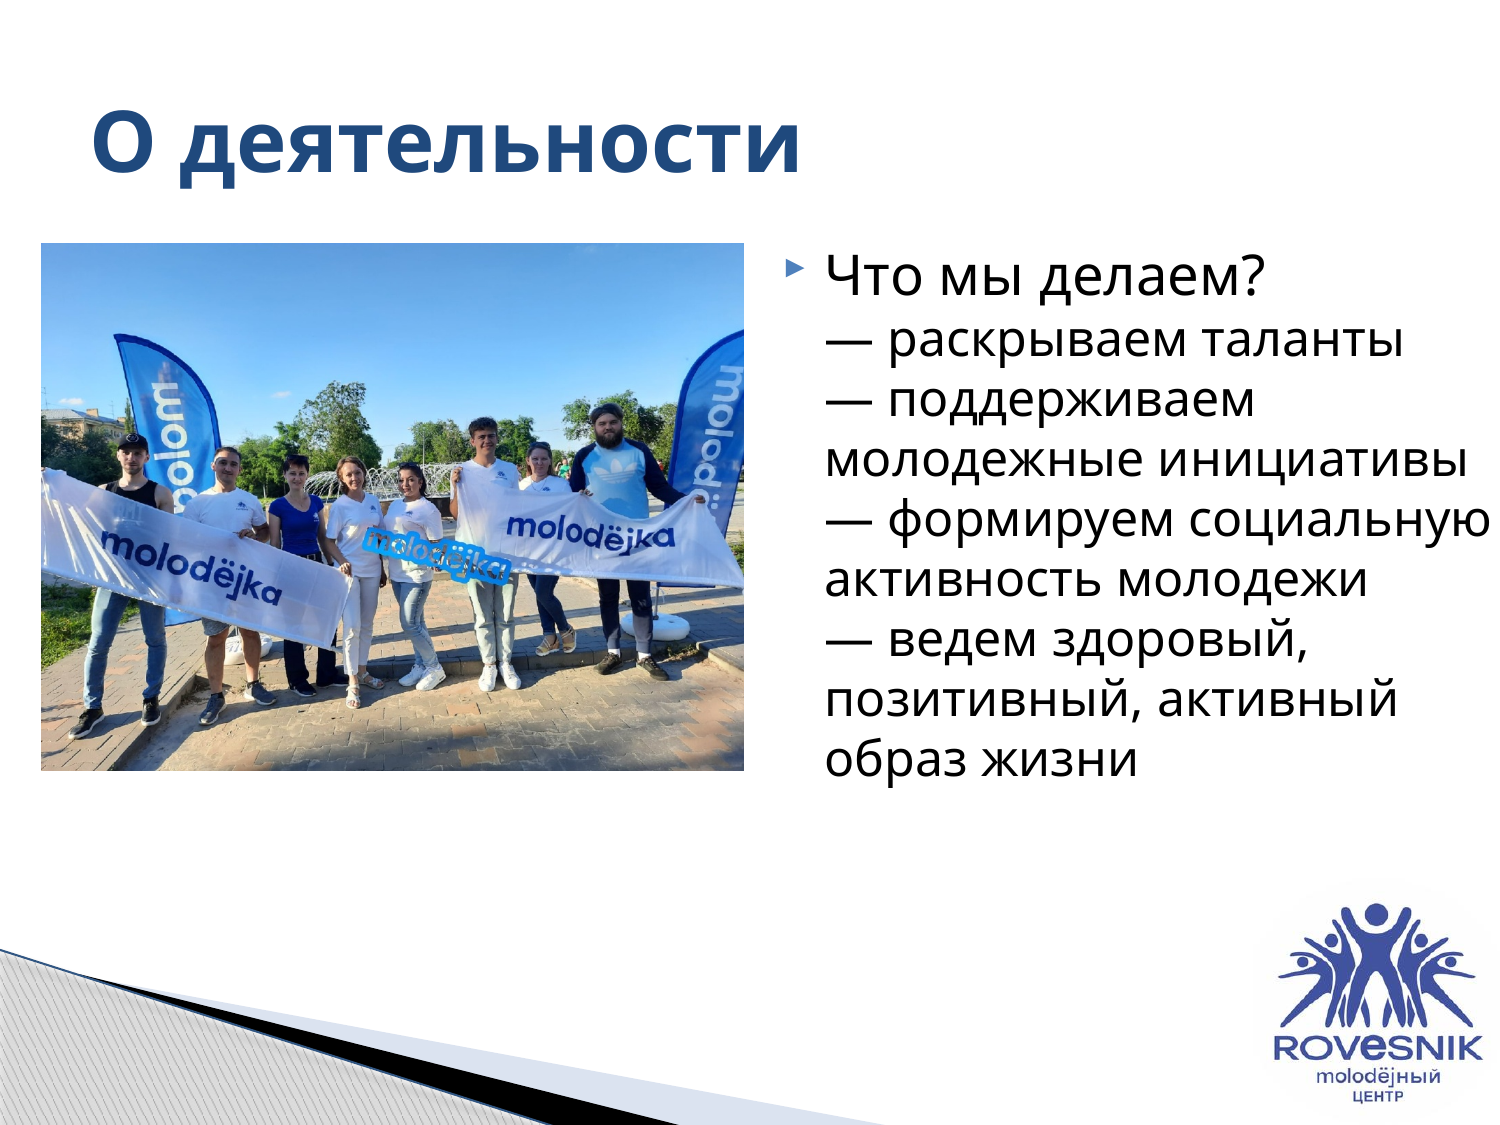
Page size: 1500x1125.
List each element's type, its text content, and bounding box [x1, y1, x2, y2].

picture [40, 243, 745, 771]
title О деятельности [75, 45, 1425, 233]
picture [1253, 878, 1500, 1125]
list Что мы делаем? — раскрываем таланты — поддерживаем молодежные инициативы — формируем социальную активность молодежи — ведем здоровый, позитивный, активный образ жизни [750, 231, 1500, 975]
